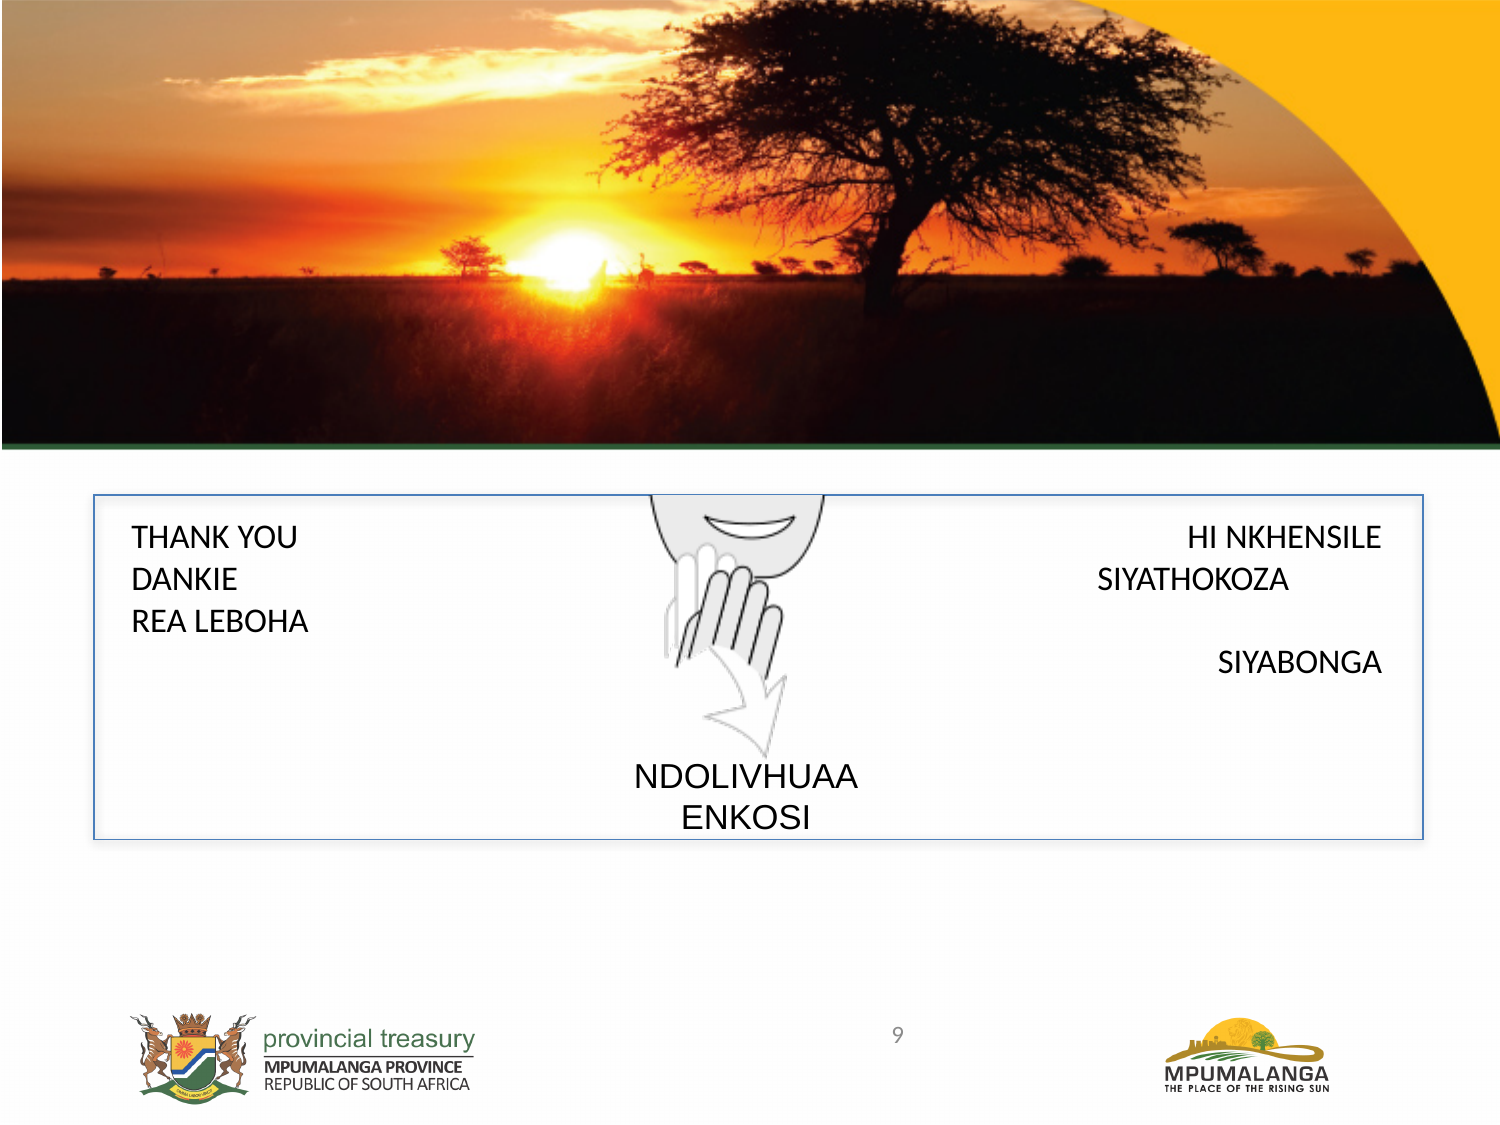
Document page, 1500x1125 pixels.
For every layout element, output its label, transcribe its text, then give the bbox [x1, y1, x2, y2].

text_box [94, 495, 633, 840]
text_box HI NKHENSILE SIYATHOKOZA SIYABONGA [1077, 506, 1397, 688]
slide_number 9 [569, 1005, 920, 1061]
list NDOLIVHUAA ENKOSI [524, 680, 968, 843]
picture [0, 0, 1500, 1125]
text_box THANK YOU DANKIE REA LEBOHA [116, 506, 525, 647]
text_box [868, 495, 1423, 840]
